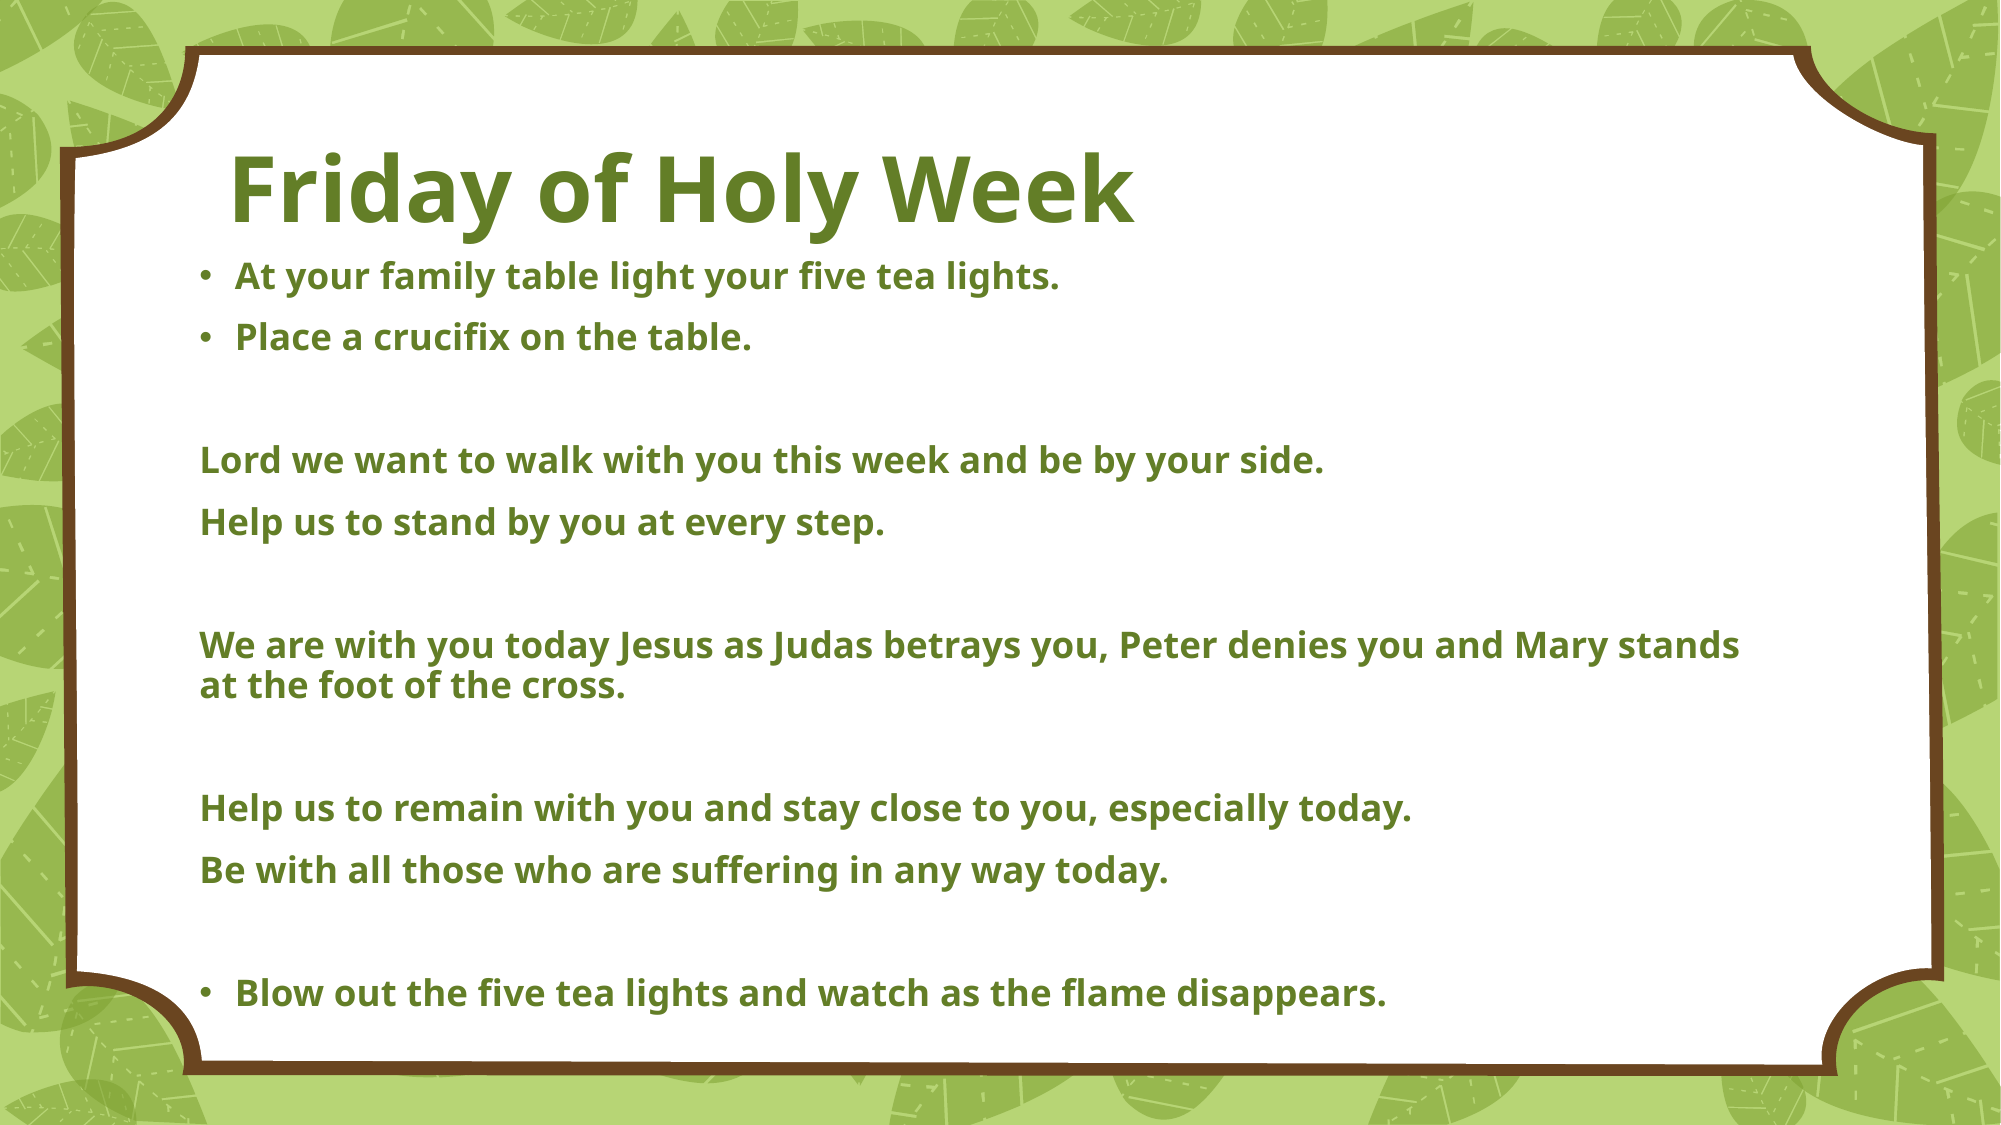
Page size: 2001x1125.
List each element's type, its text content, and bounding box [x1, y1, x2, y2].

list At your family table light your five tea lights. Place a crucifix on the table. Lord we want to walk with you this week and be by your side. Help us to stand by you at every step. We are with you today Jesus as Judas betrays you, Peter denies you and Mary stands at the foot of the cross. Help us to remain with you and stay close to you, especially today. Be with all those who are suffering in any way today. Blow out the five tea lights and watch as the flame disappears. [184, 249, 1788, 1025]
title Friday of Holy Week [212, 74, 1788, 249]
